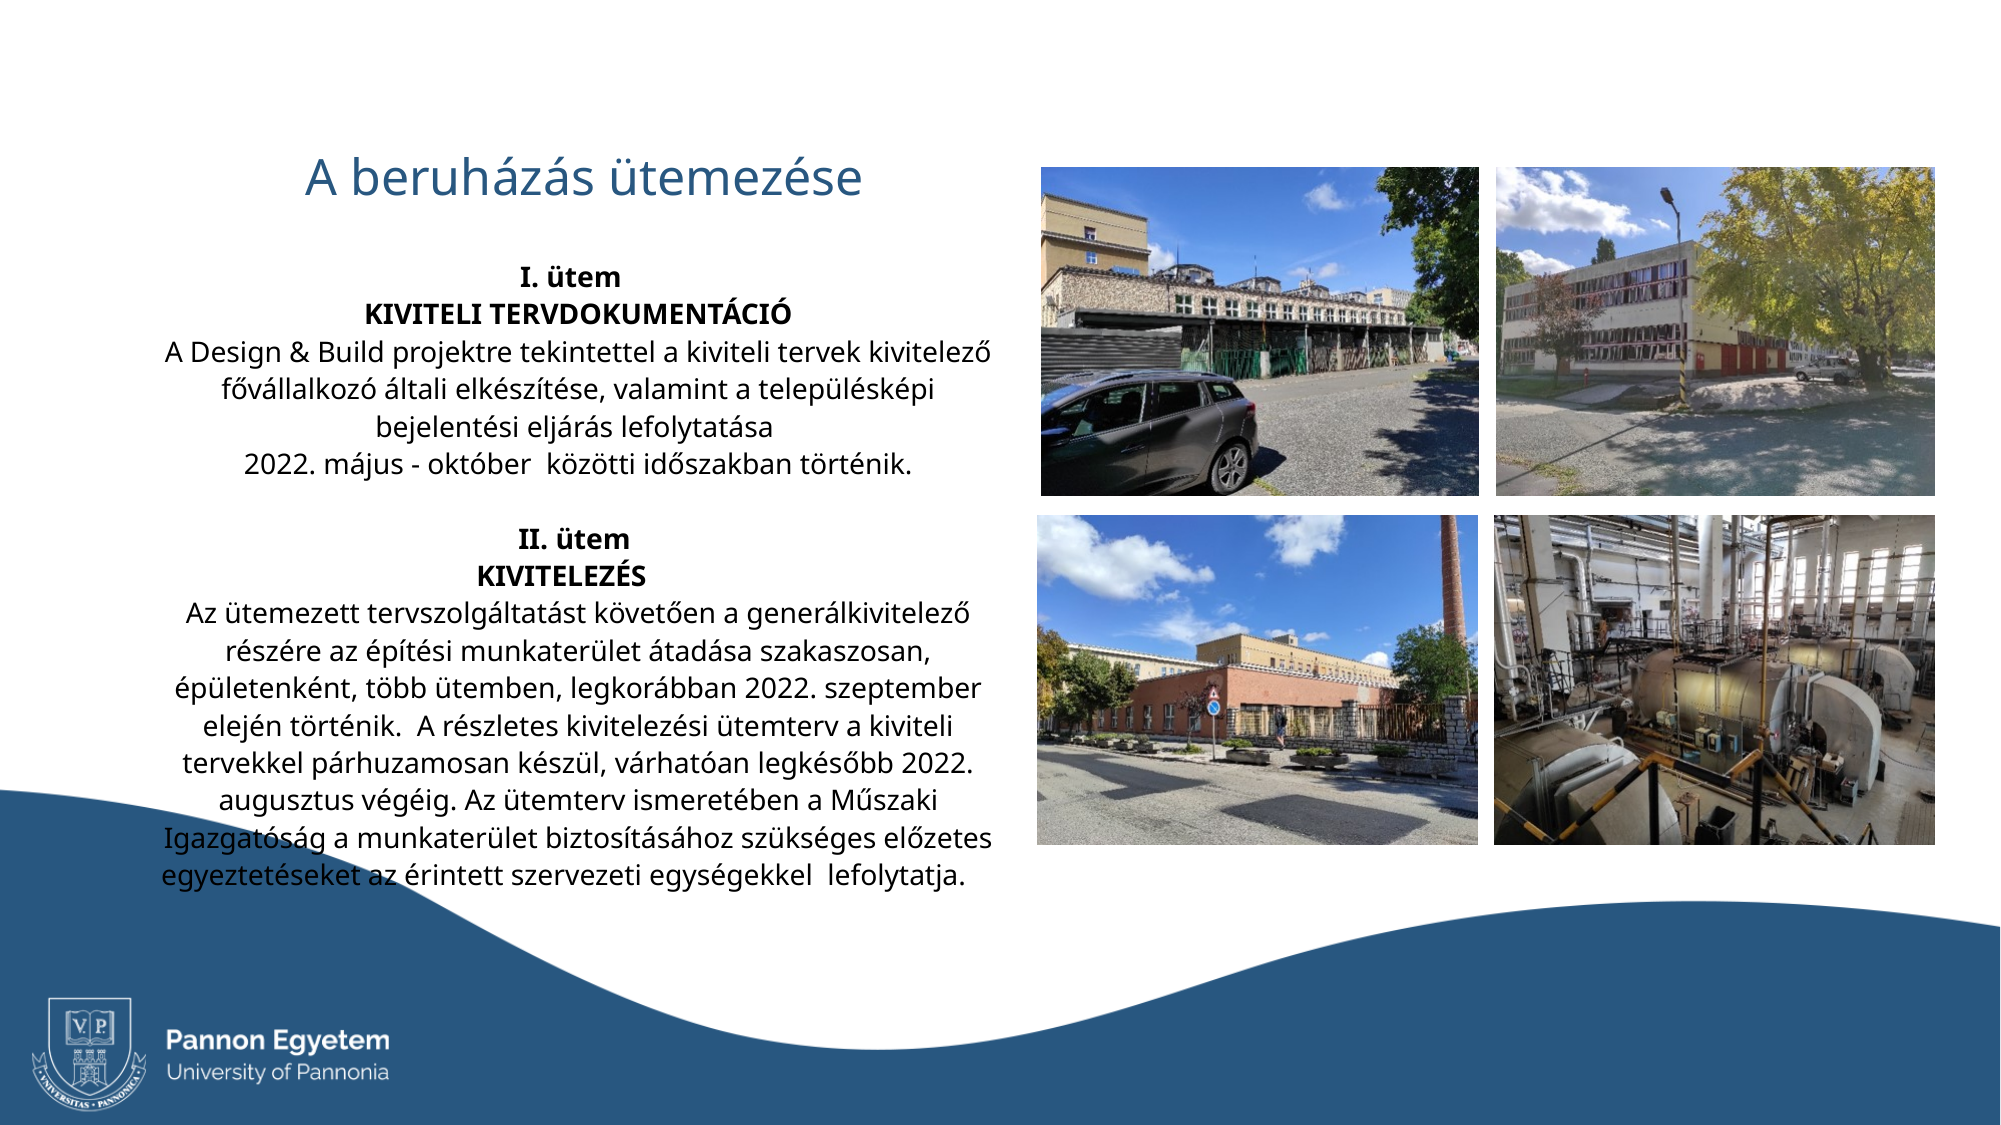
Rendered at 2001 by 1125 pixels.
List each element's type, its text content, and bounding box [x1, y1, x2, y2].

text_box A beruházás ütemezése [193, 144, 990, 214]
list I. ütem KIVITELI TERVDOKUMENTÁCIÓ A Design & Build projektre tekintettel a kiviteli tervek kivitelező fővállalkozó általi elkészítése, valamint a településképi bejelentési eljárás lefolytatása 2022. május - október közötti időszakban történik. II. ütem KIVITELEZÉS Az ütemezett tervszolgáltatást követően a generálkivitelező részére az építési munkaterület átadása szakaszosan, épületenként, több ütemben, legkorábban 2022. szeptember elején történik. A részletes kivitelezési ütemterv a kiviteli tervekkel párhuzamosan készül, várhatóan legkésőbb 2022. augusztus végéig. Az ütemterv ismeretében a Műszaki Igazgatóság a munkaterület biztosításához szükséges előzetes egyeztetéseket az érintett szervezeti egységekkel lefolytatja. [137, 248, 1019, 909]
picture [0, 0, 2001, 1125]
